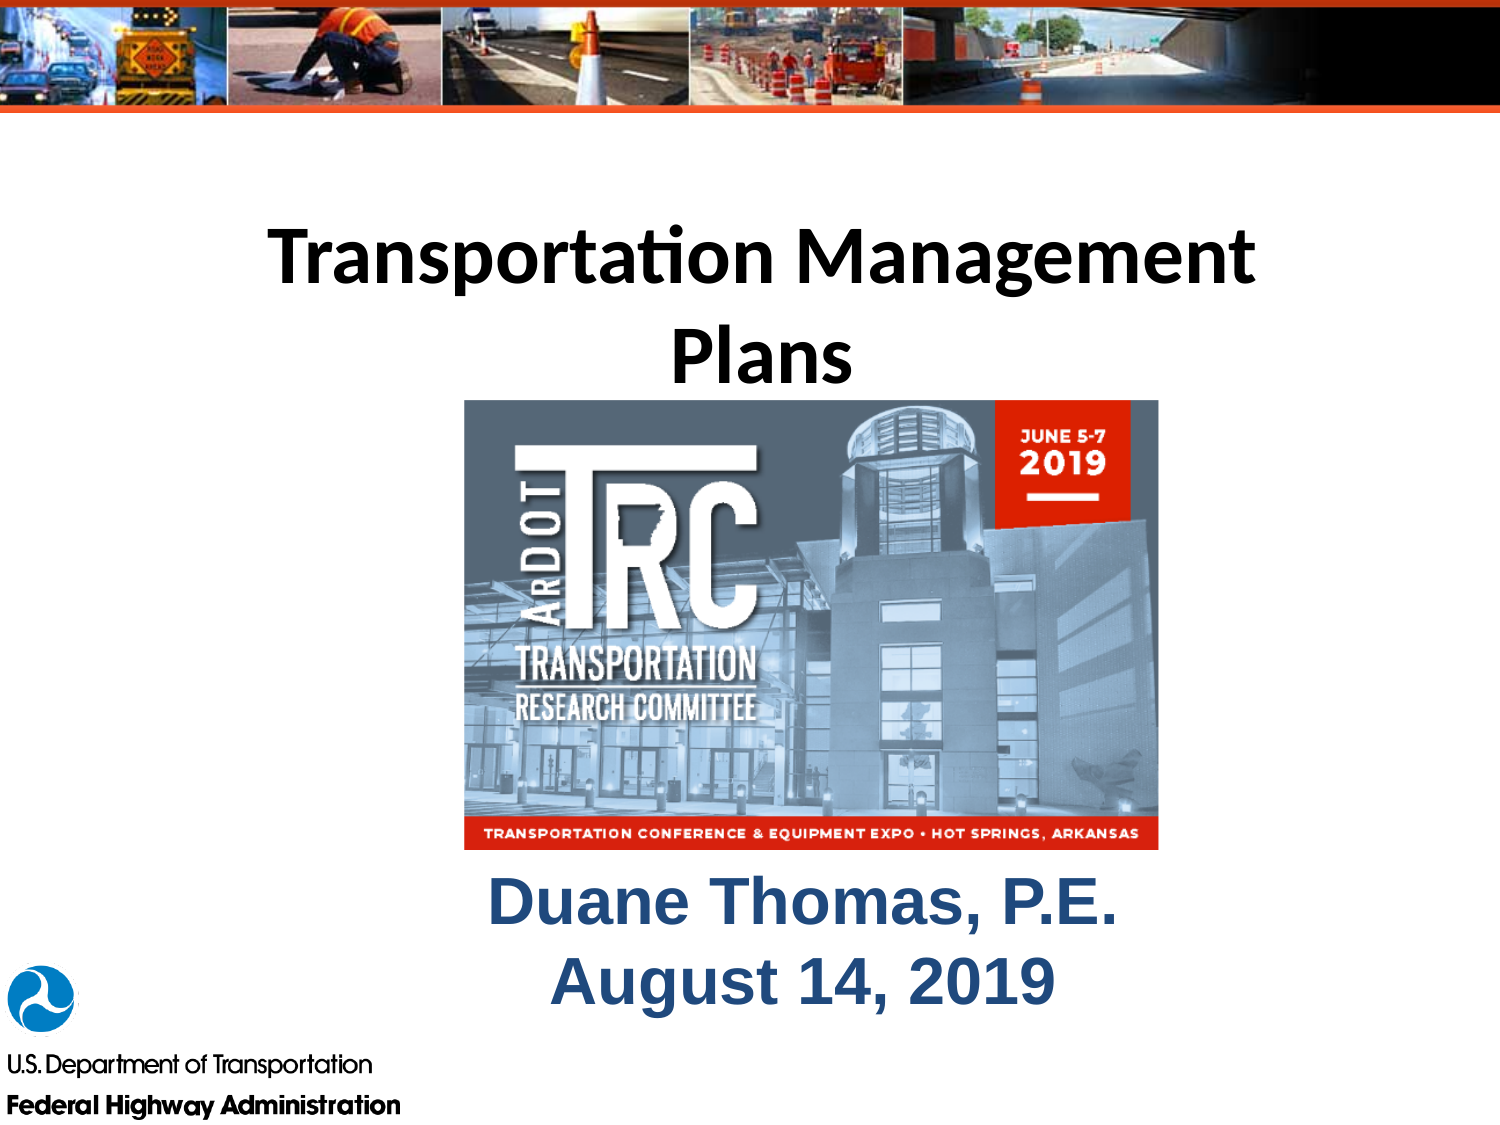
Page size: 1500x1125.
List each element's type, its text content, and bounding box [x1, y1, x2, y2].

subtitle Duane Thomas, P.E. August 14, 2019 [200, 825, 1407, 1050]
picture [0, 0, 1500, 113]
picture [3, 961, 400, 1120]
picture [462, 399, 1162, 851]
title Transportation Management Plans [200, 137, 1325, 463]
